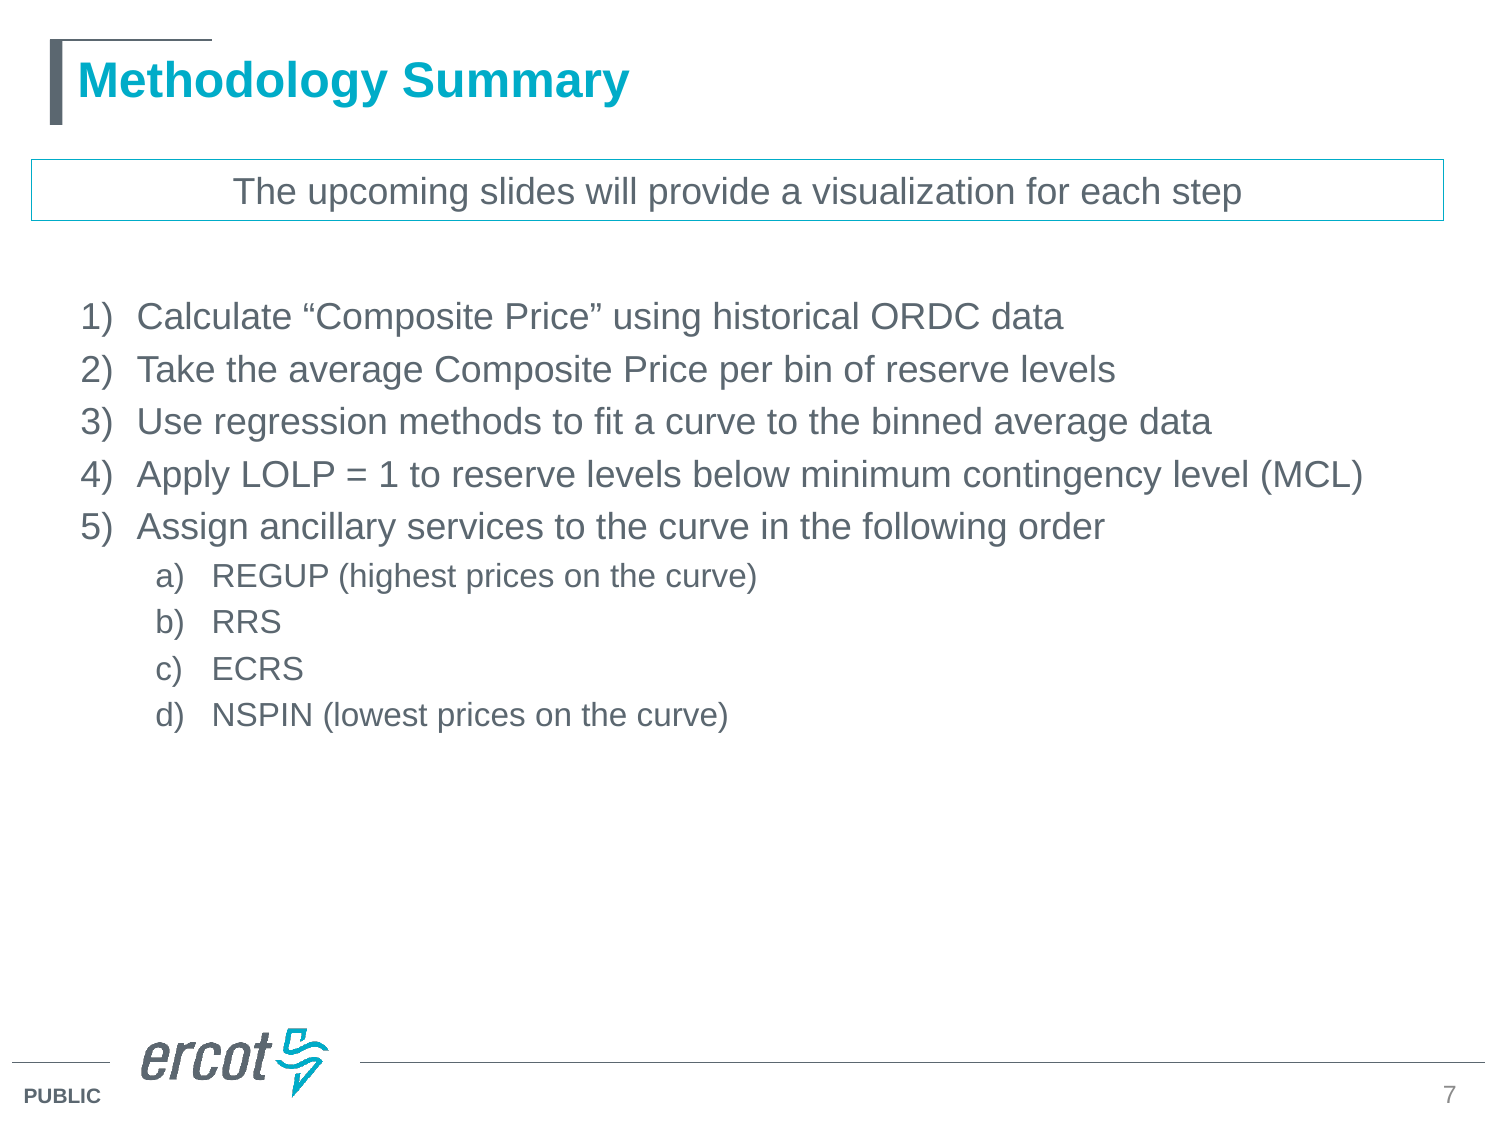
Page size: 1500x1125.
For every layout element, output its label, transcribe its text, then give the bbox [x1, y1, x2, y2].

text_box The upcoming slides will provide a visualization for each step [31, 159, 1444, 221]
title Methodology Summary [62, 39, 1450, 125]
picture [137, 1024, 332, 1100]
slide_number 7 [1412, 1076, 1488, 1112]
list Calculate “Composite Price” using historical ORDC data Take the average Composite Price per bin of reserve levels Use regression methods to fit a curve to the binned average data Apply LOLP = 1 to reserve levels below minimum contingency level (MCL) Assign ancillary services to the curve in the following order REGUP (highest prices on the curve) RRS ECRS NSPIN (lowest prices on the curve) [56, 284, 1457, 918]
